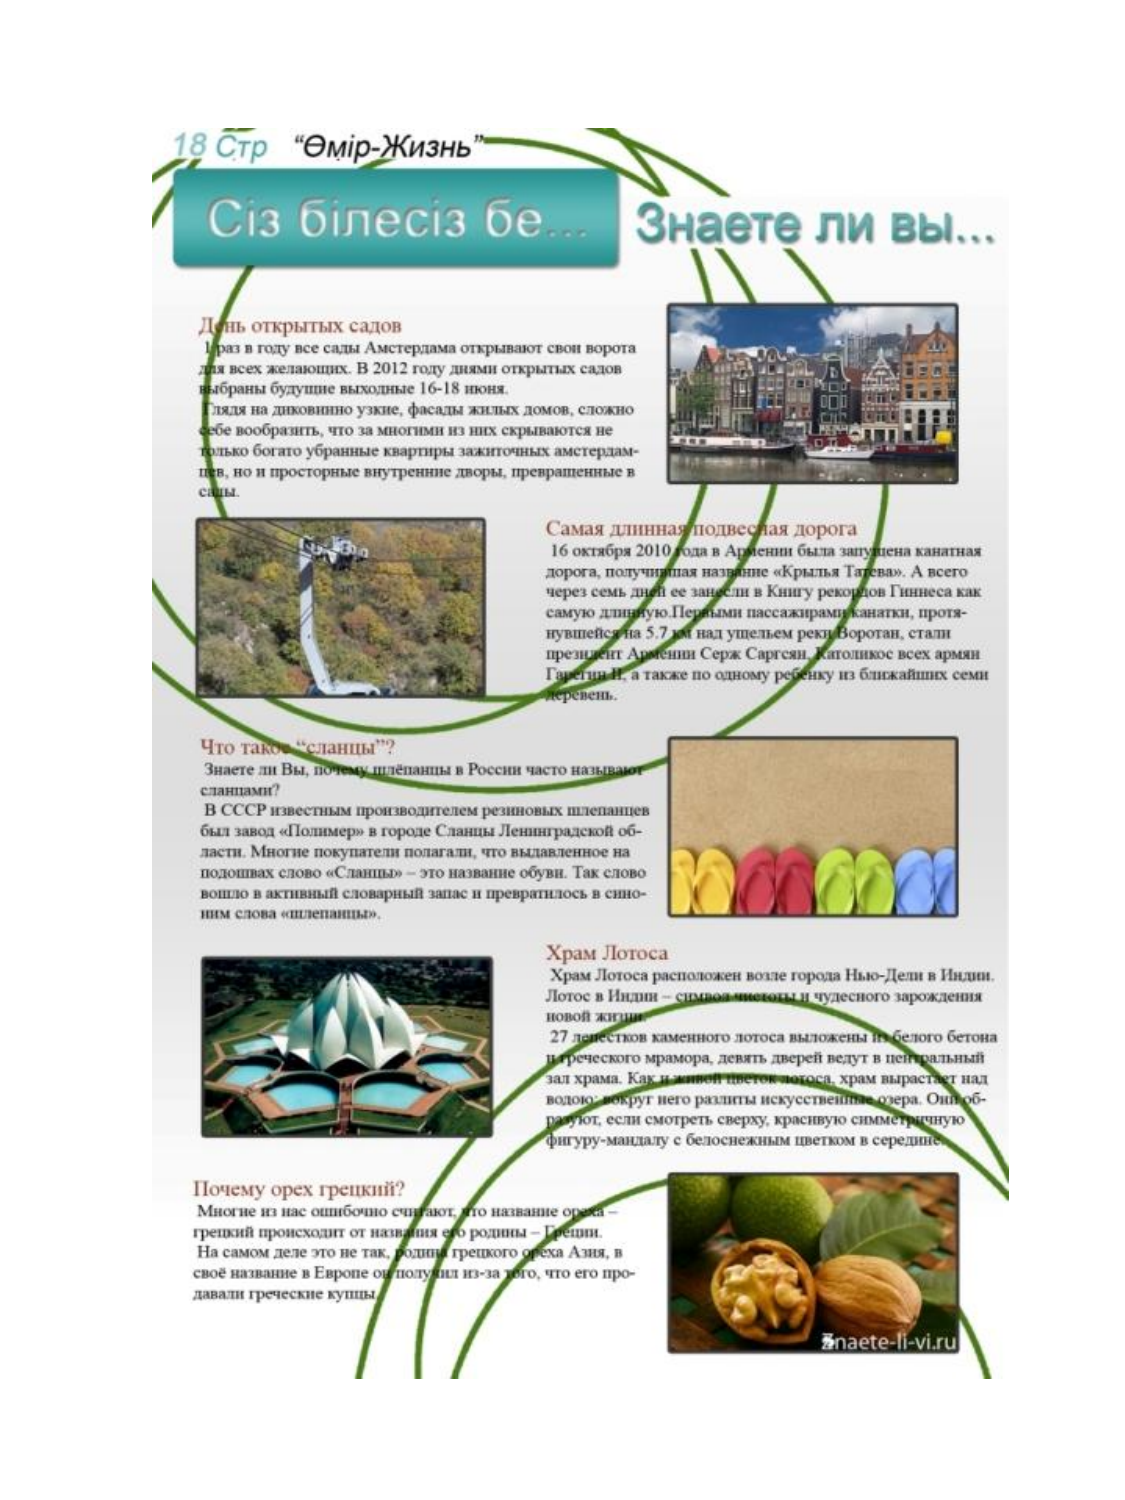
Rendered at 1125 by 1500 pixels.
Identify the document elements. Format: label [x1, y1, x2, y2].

picture [152, 128, 1009, 1380]
